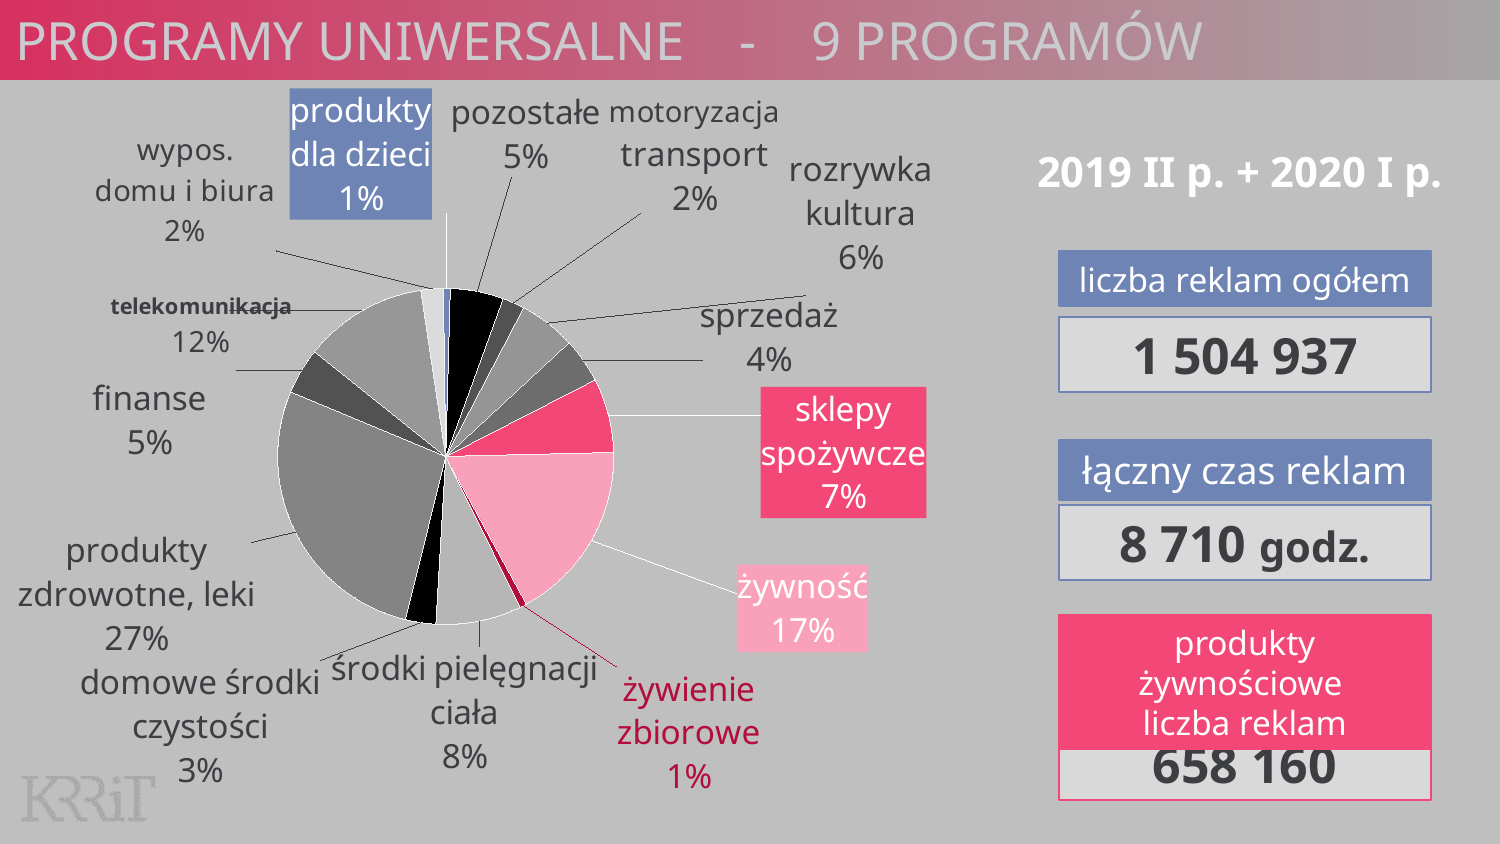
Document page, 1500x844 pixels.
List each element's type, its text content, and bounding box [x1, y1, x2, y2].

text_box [1058, 439, 1432, 582]
title Programy uniwersalne - 9 programów [0, 0, 1500, 80]
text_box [1058, 614, 1432, 802]
chart [17, 88, 951, 824]
text_box 2019 II p. + 2020 I p. [1009, 138, 1471, 204]
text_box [1058, 251, 1432, 394]
